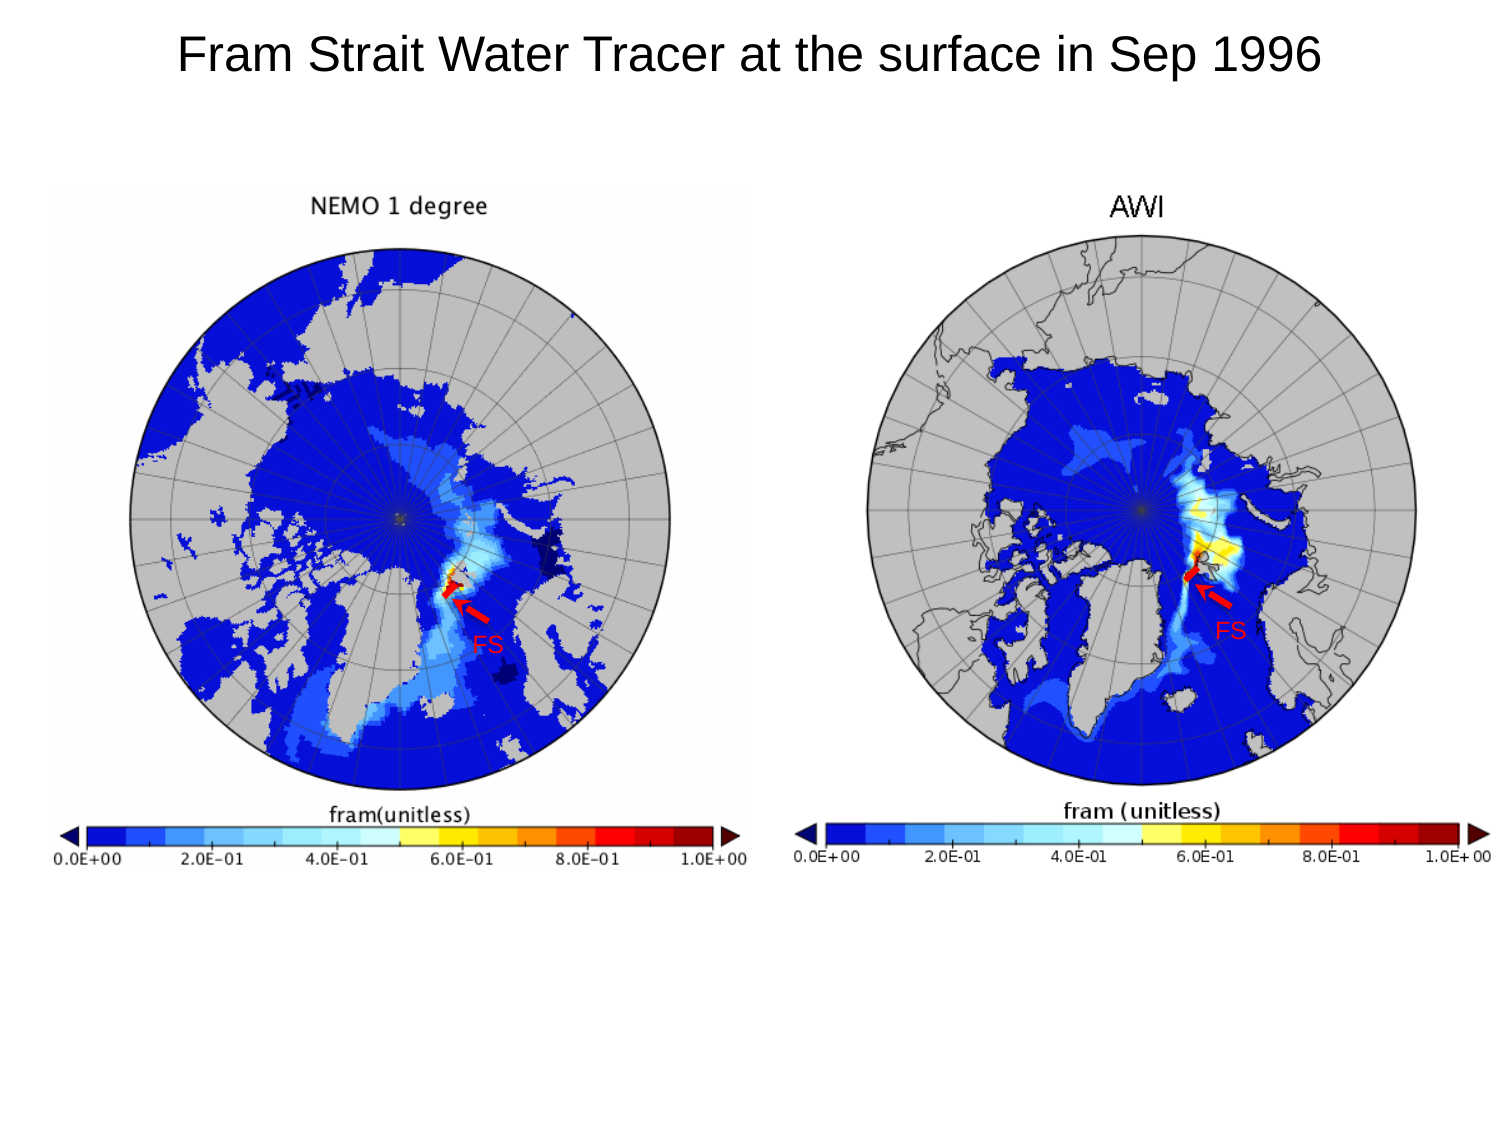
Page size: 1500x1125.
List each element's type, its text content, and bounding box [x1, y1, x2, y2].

picture [787, 188, 1498, 871]
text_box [1185, 567, 1263, 653]
picture [47, 188, 752, 871]
text_box Fram Strait Water Tracer at the surface in Sep 1996 [127, 13, 1373, 89]
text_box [443, 583, 521, 667]
